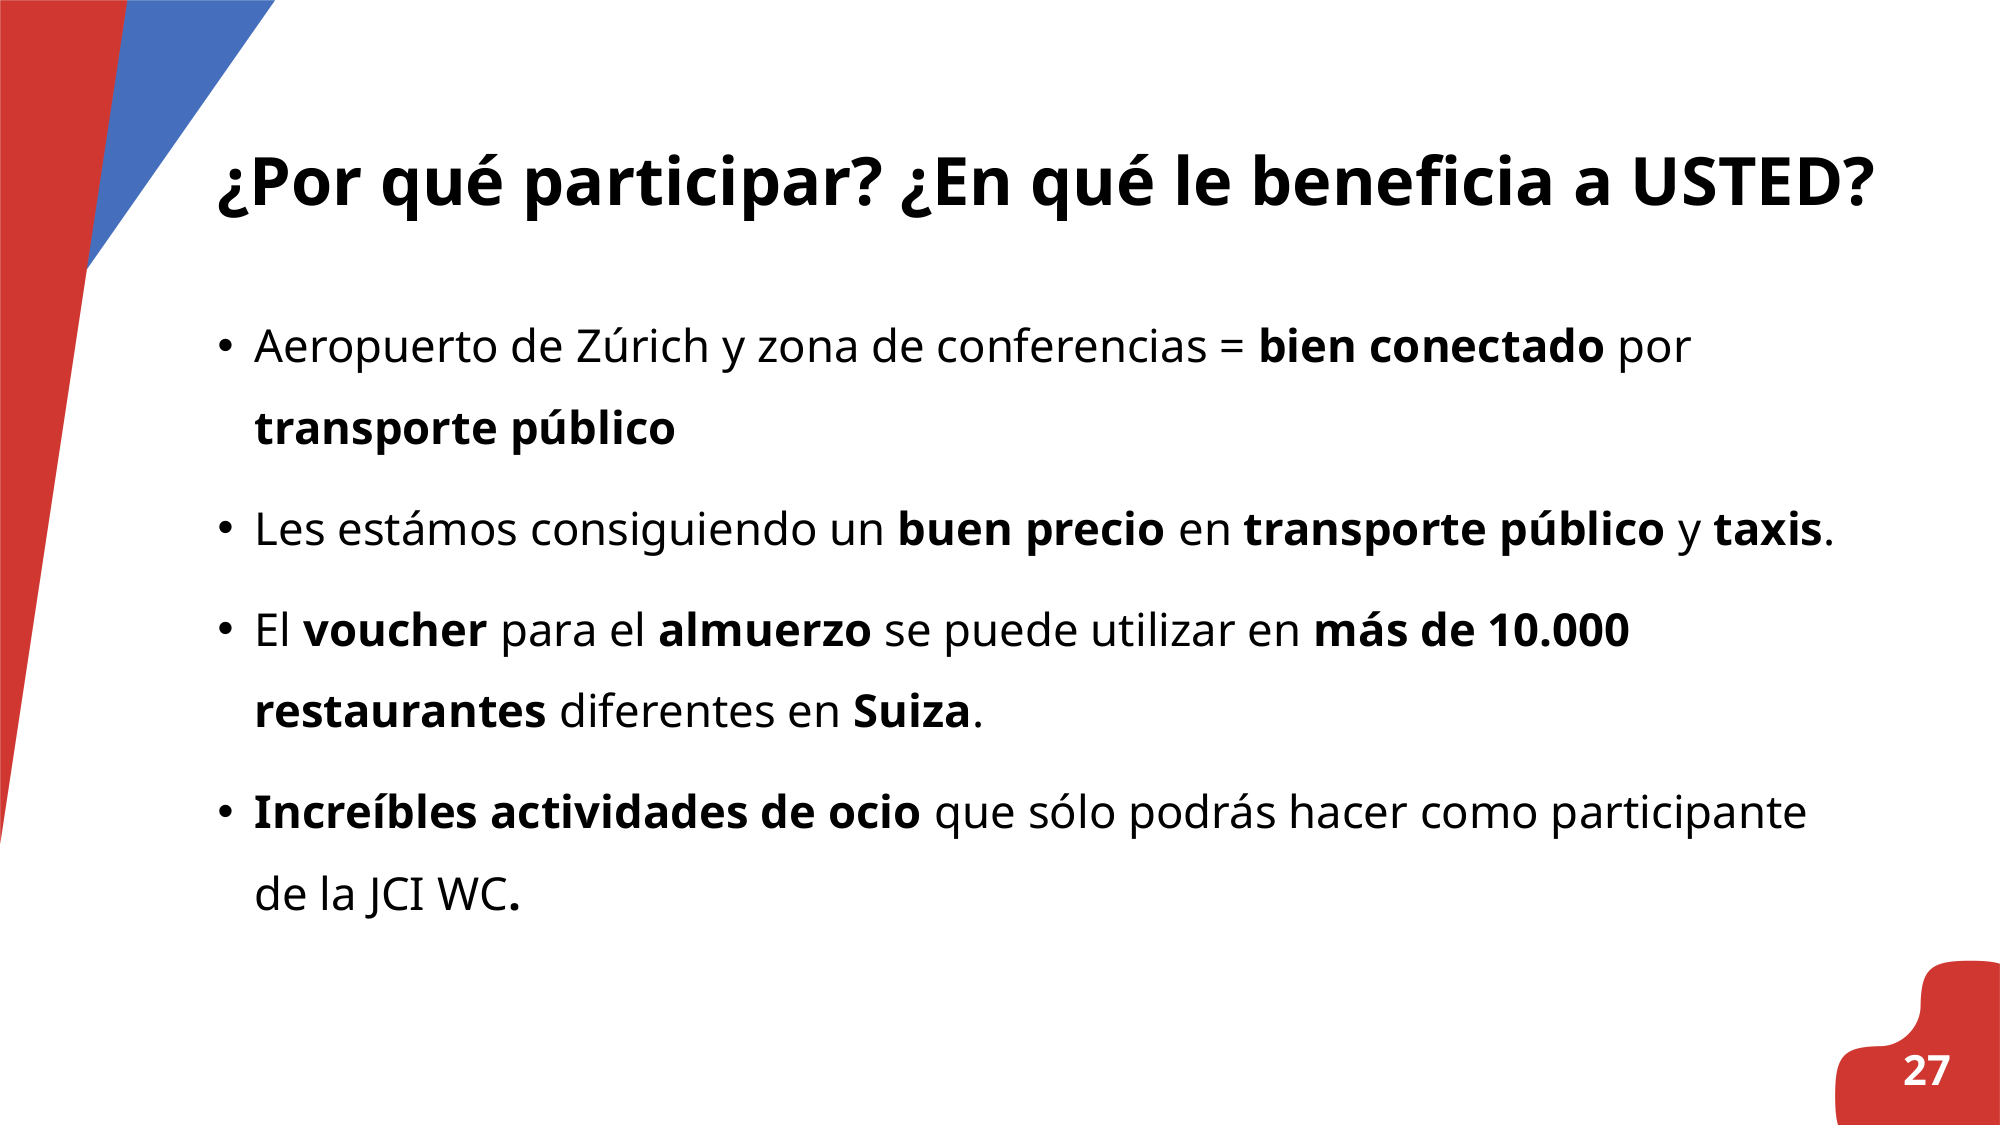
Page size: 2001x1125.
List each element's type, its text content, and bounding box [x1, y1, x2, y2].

list Aeropuerto de Zúrich y zona de conferencias = bien conectado por transporte público Les estámos consiguiendo un buen precio en transporte público y taxis. El voucher para el almuerzo se puede utilizar en más de 10.000 restaurantes diferentes en Suiza. Increíbles actividades de ocio que sólo podrás hacer como participante de la JCI WC. [202, 282, 1868, 989]
picture [0, 0, 2000, 1125]
title ¿Por qué participar? ¿En qué le beneficia a USTED? [202, 117, 1928, 250]
slide_number 27 [1867, 1042, 1988, 1103]
